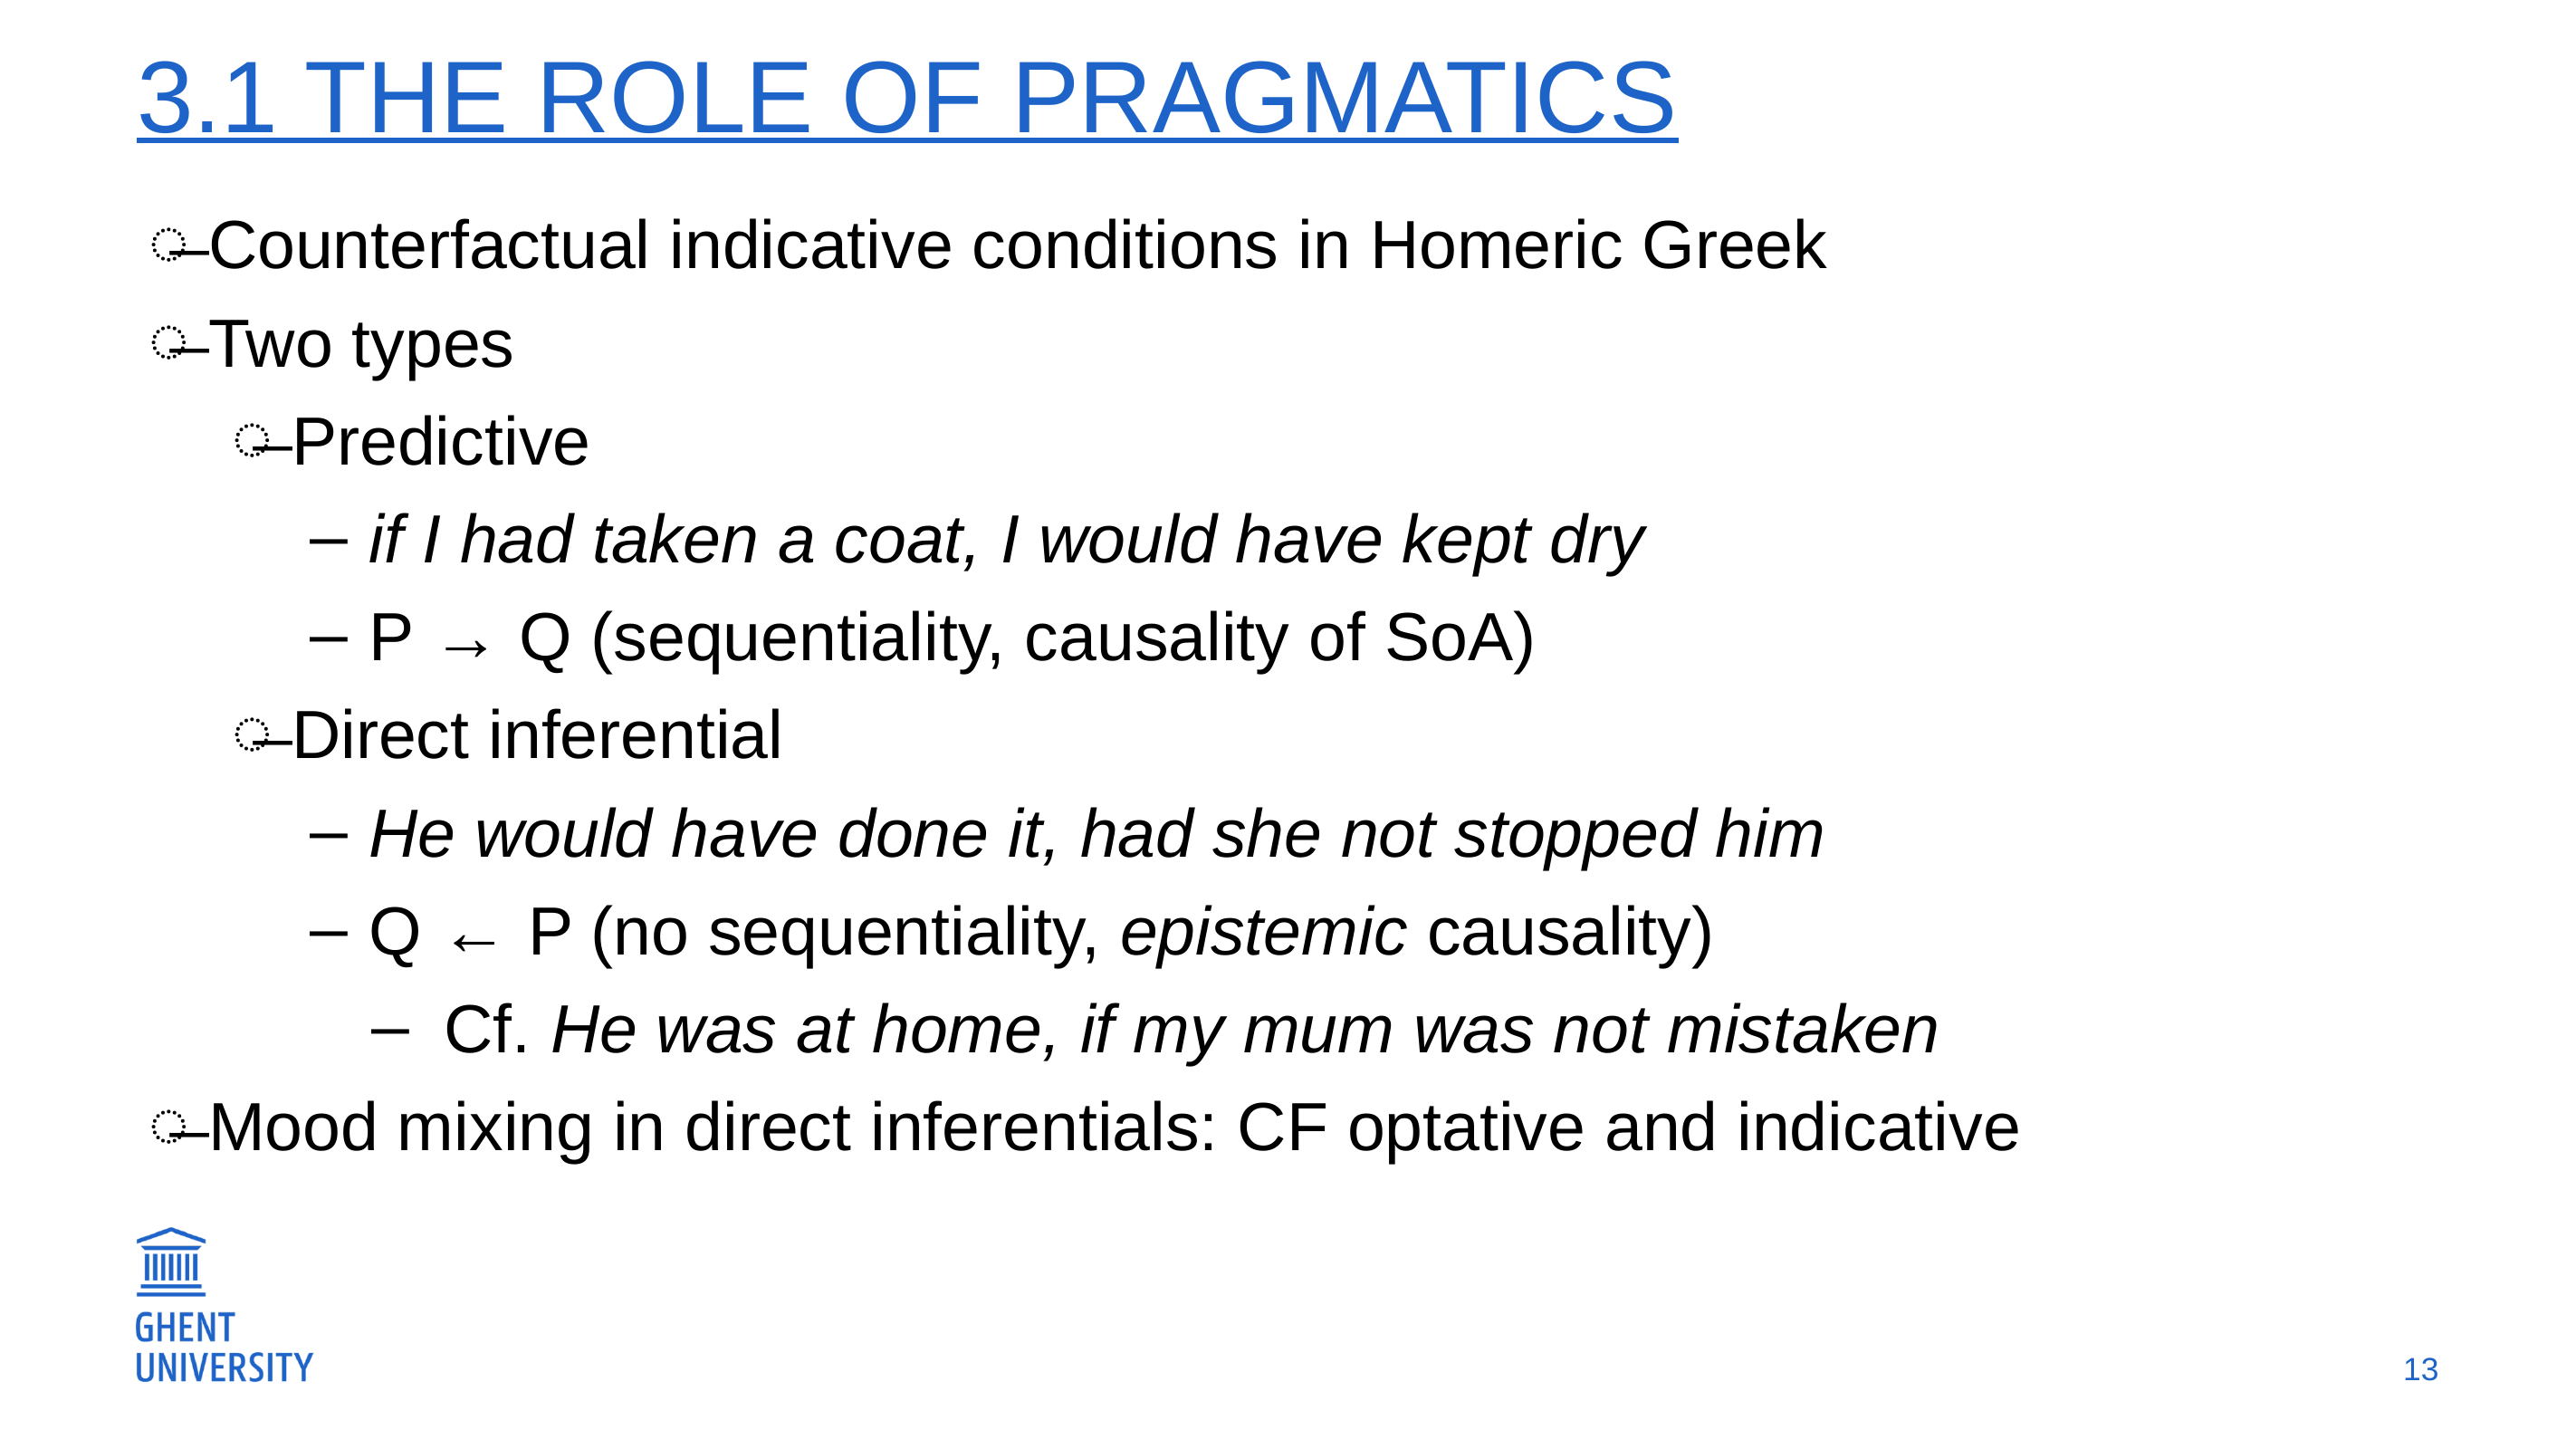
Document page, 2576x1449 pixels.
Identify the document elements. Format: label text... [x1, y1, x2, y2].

picture [68, 1175, 411, 1449]
title 3.1 The role of pragmatics [123, 37, 2456, 166]
slide_number 13 [2315, 1329, 2453, 1407]
list Counterfactual indicative conditions in Homeric Greek Two types Predictive if I had taken a coat, I would have kept dry P → Q (sequentiality, causality of SoA) Direct inferential He would have done it, had she not stopped him Q ← P (no sequentiality, epistemic causality) Cf. He was at home, if my mum was not mistaken Mood mixing in direct inferentials: CF optative and indicative [124, 177, 2456, 1173]
